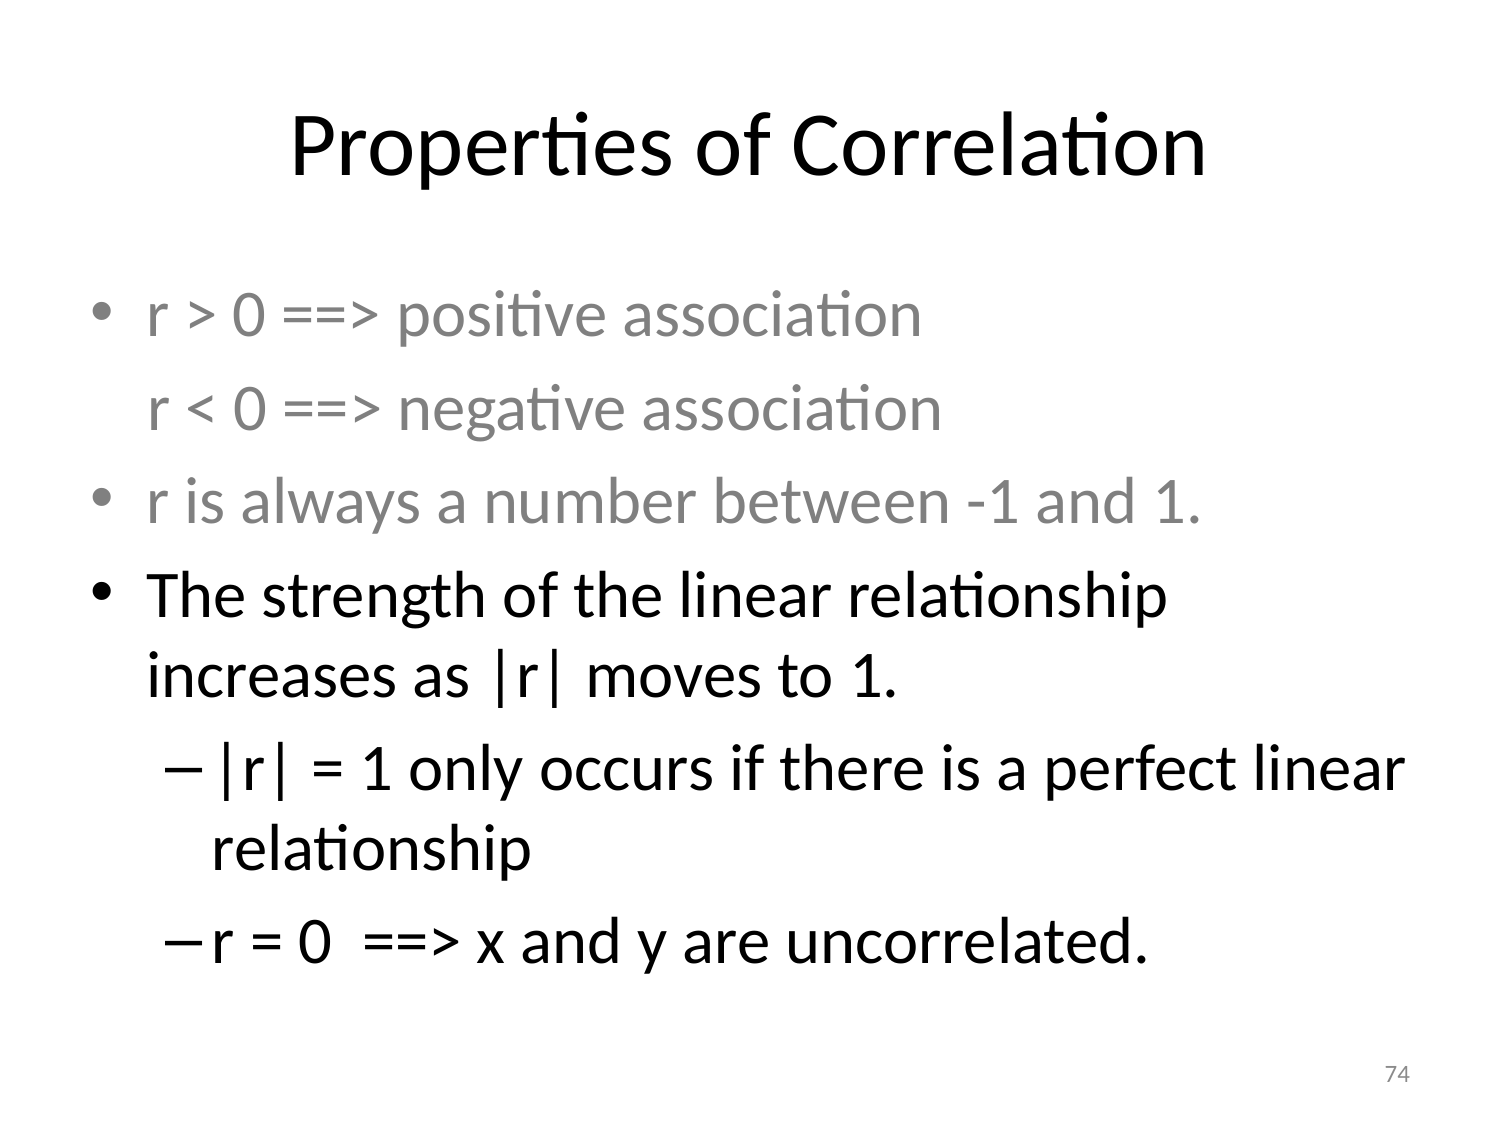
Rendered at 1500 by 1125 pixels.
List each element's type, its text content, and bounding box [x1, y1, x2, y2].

title Properties of Correlation [75, 45, 1425, 233]
slide_number 74 [1074, 1042, 1425, 1103]
list r > 0 ==> positive association r < 0 ==> negative association r is always a number between -1 and 1. The strength of the linear relationship increases as |r| moves to 1. |r| = 1 only occurs if there is a perfect linear relationship r = 0 ==> x and y are uncorrelated. [75, 262, 1425, 1075]
